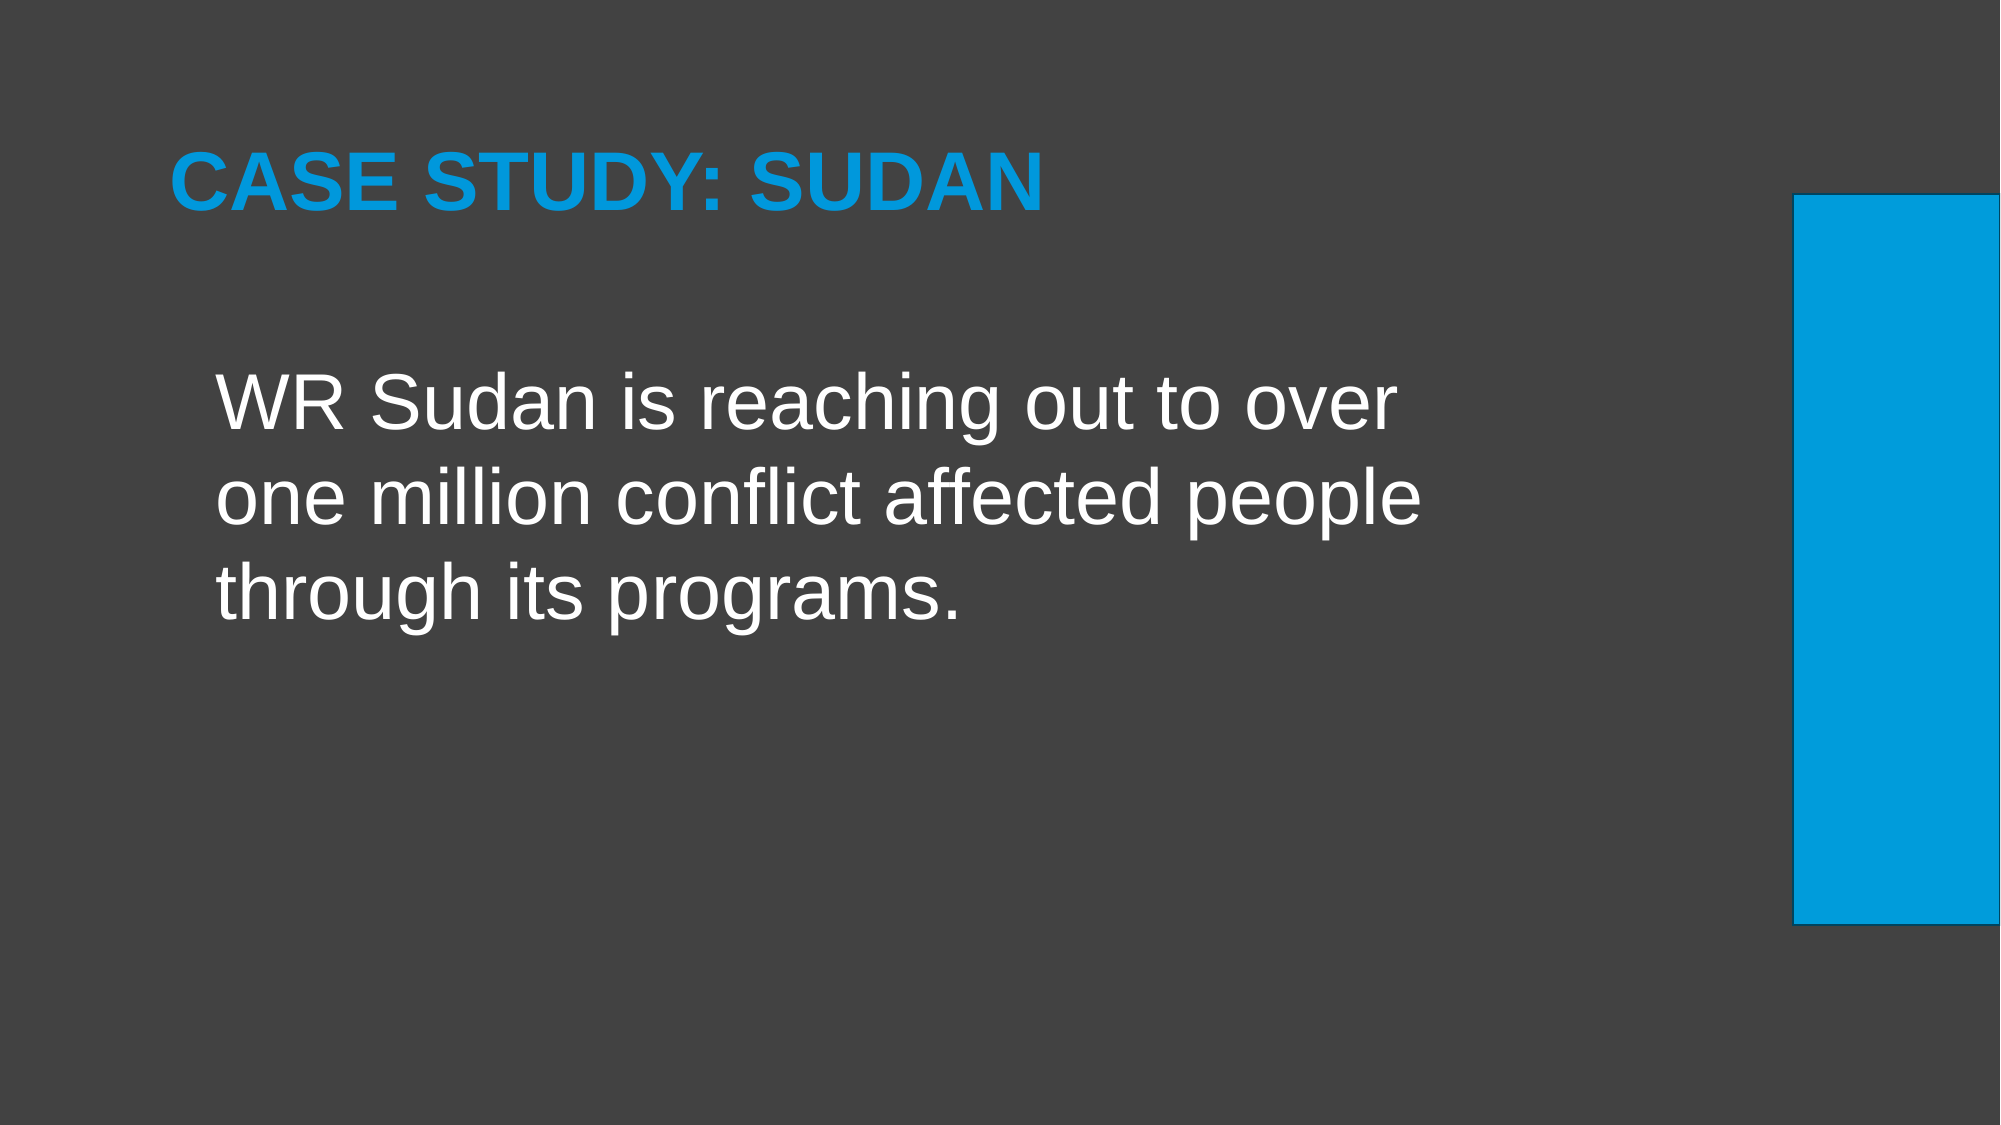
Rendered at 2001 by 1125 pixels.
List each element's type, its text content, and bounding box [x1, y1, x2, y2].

text_box WR Sudan is reaching out to over one million conflict affected people through its programs. [200, 343, 1501, 643]
title CASE STUDY: SUDAN [154, 67, 1577, 235]
